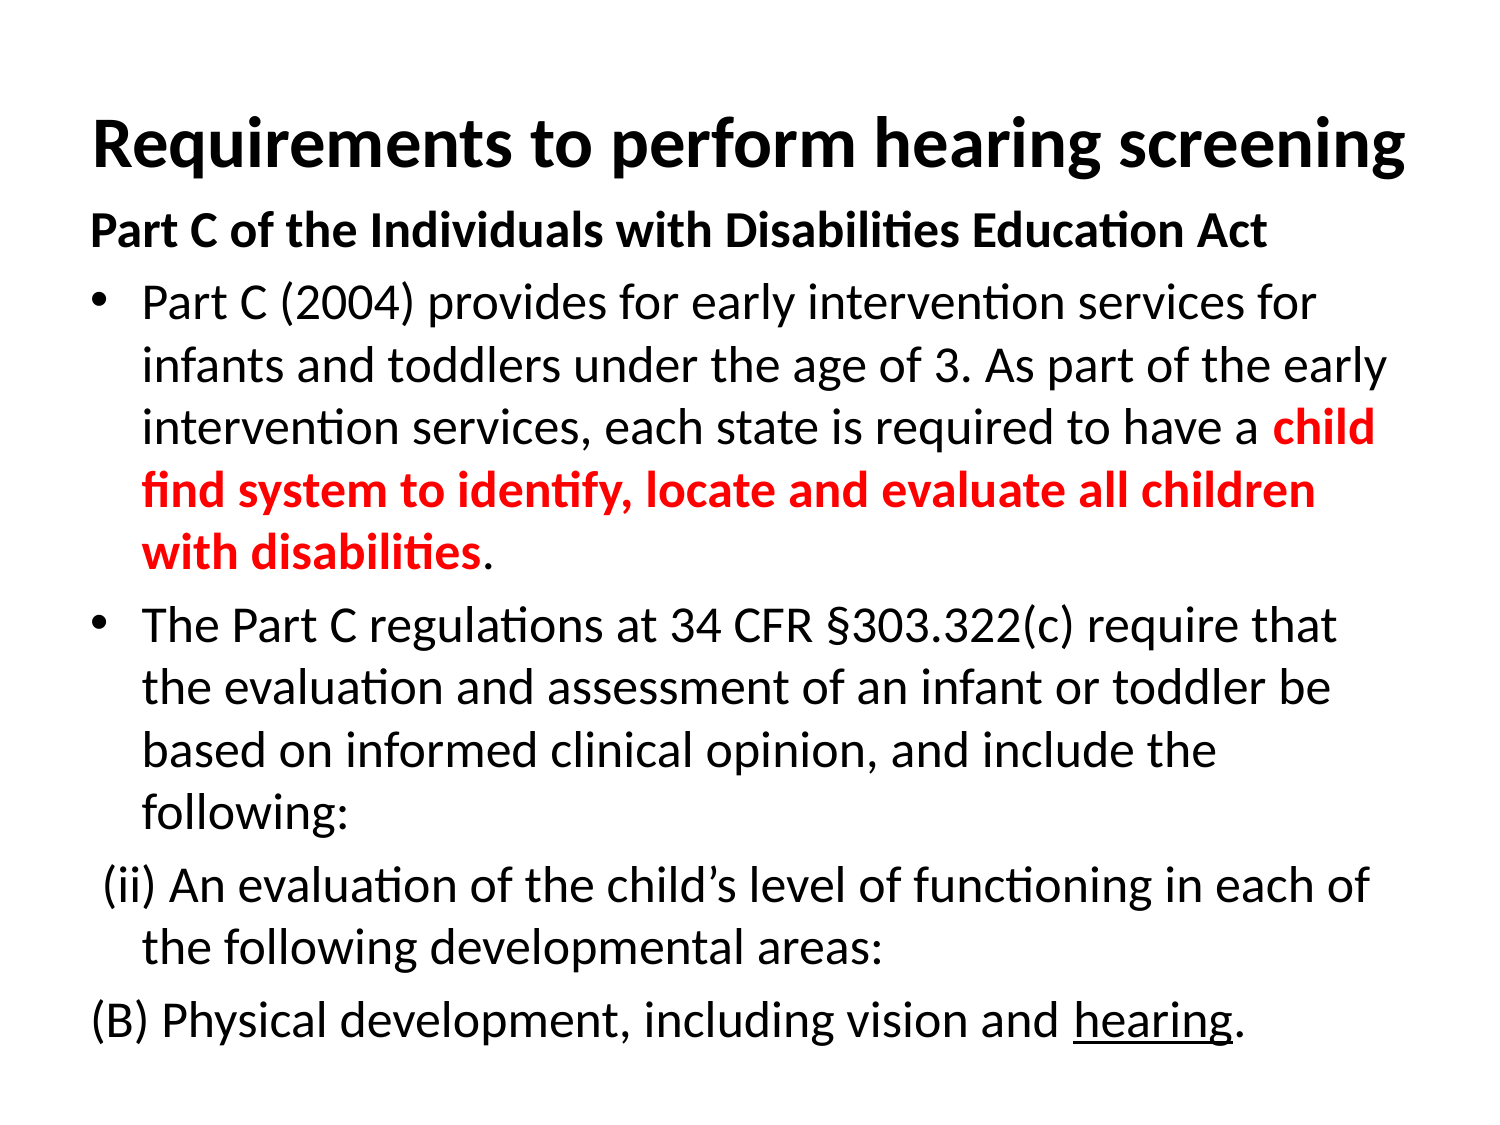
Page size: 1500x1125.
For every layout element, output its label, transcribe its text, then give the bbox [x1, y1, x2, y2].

title Requirements to perform hearing screening [75, 45, 1425, 187]
list Part C of the Individuals with Disabilities Education Act Part C (2004) provides for early intervention services for infants and toddlers under the age of 3. As part of the early intervention services, each state is required to have a child find system to identify, locate and evaluate all children with disabilities. The Part C regulations at 34 CFR §303.322(c) require that the evaluation and assessment of an infant or toddler be based on informed clinical opinion, and include the following: (ii) An evaluation of the child’s level of functioning in each of the following developmental areas: (B) Physical development, including vision and hearing. [75, 187, 1425, 1075]
